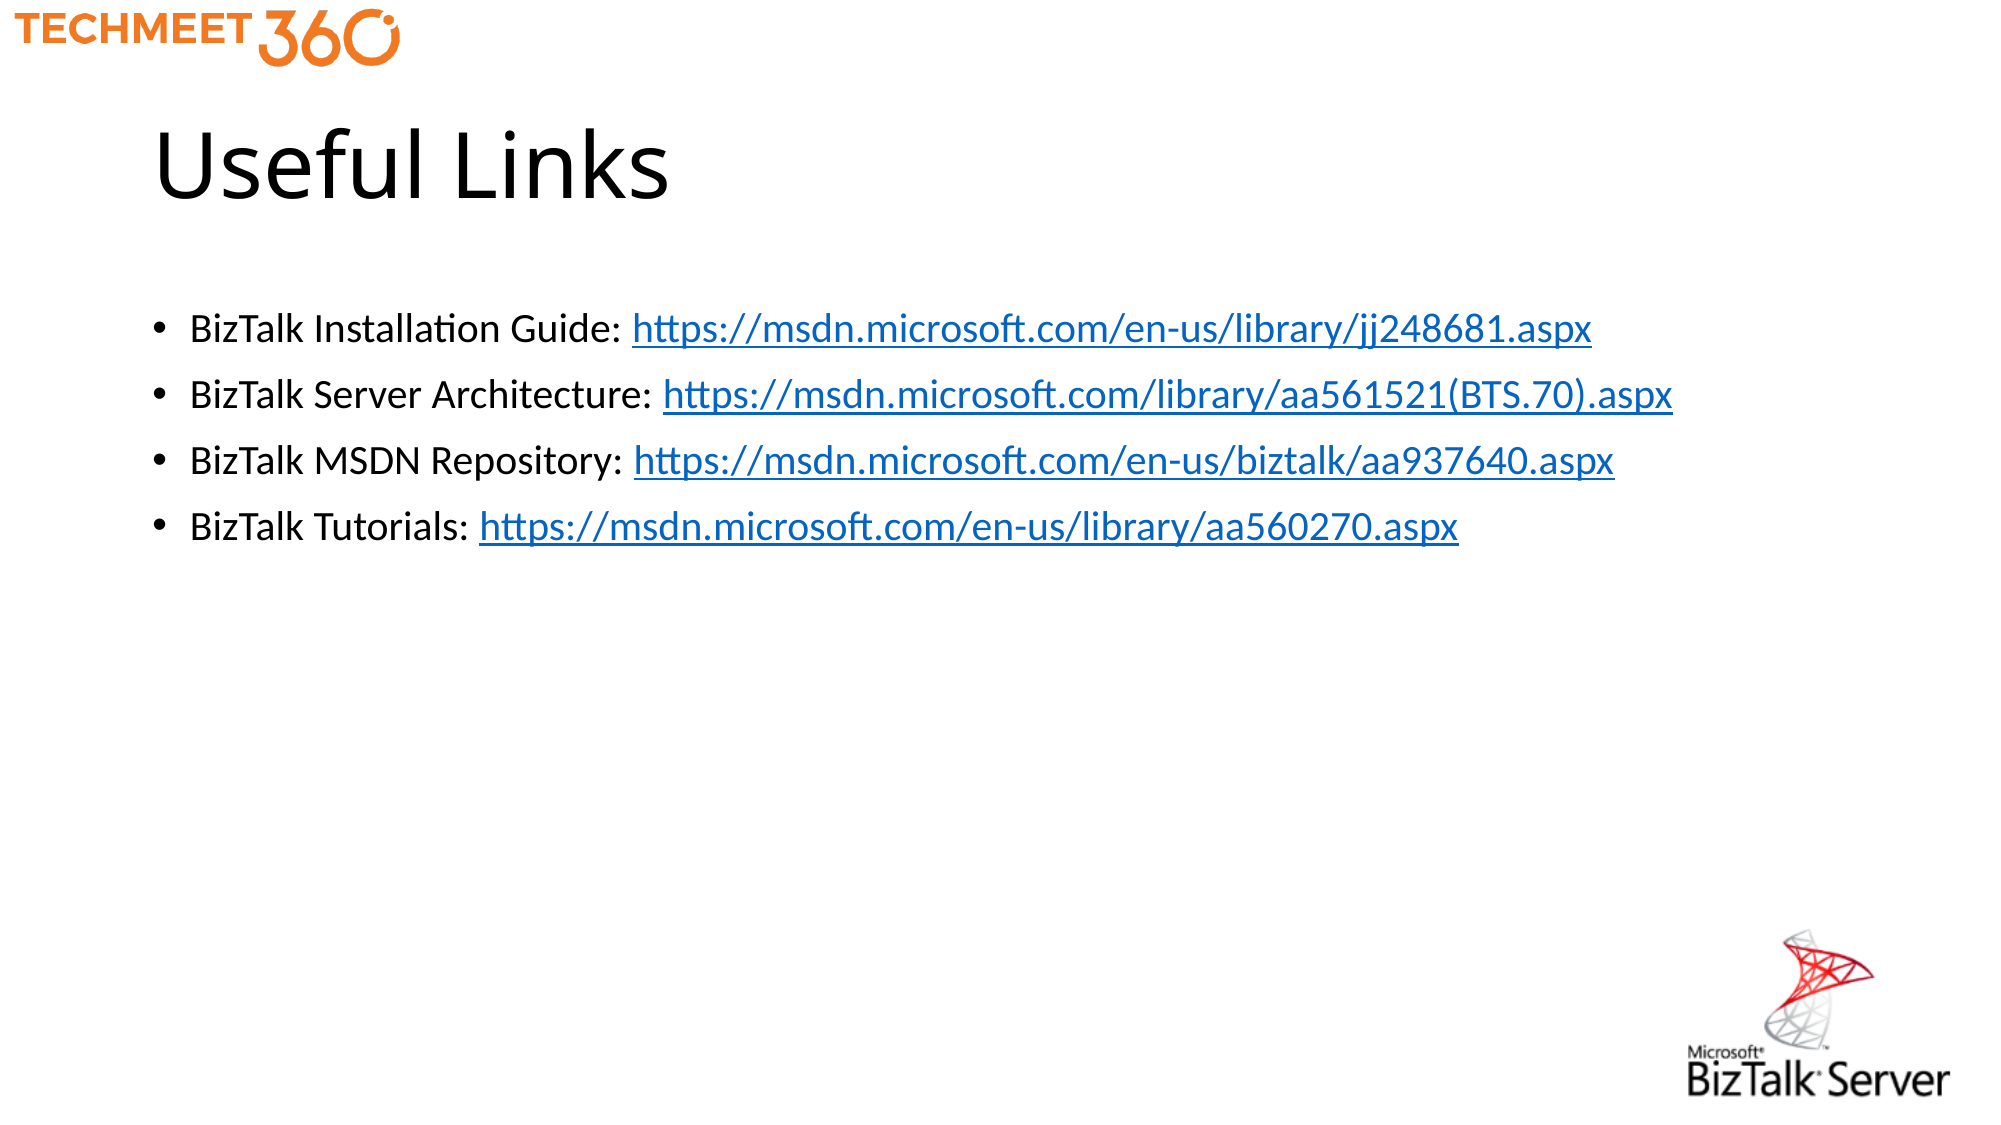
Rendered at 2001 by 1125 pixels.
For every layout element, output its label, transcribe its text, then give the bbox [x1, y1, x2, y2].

picture [14, 8, 400, 67]
title Useful Links [137, 59, 1863, 278]
list BizTalk Installation Guide: https://msdn.microsoft.com/en-us/library/jj248681.aspx BizTalk Server Architecture: https://msdn.microsoft.com/library/aa561521(BTS.70).aspx BizTalk MSDN Repository: https://msdn.microsoft.com/en-us/biztalk/aa937640.aspx BizTalk Tutorials: https://msdn.microsoft.com/en-us/library/aa560270.aspx [137, 299, 1863, 1014]
picture [1687, 928, 1952, 1098]
